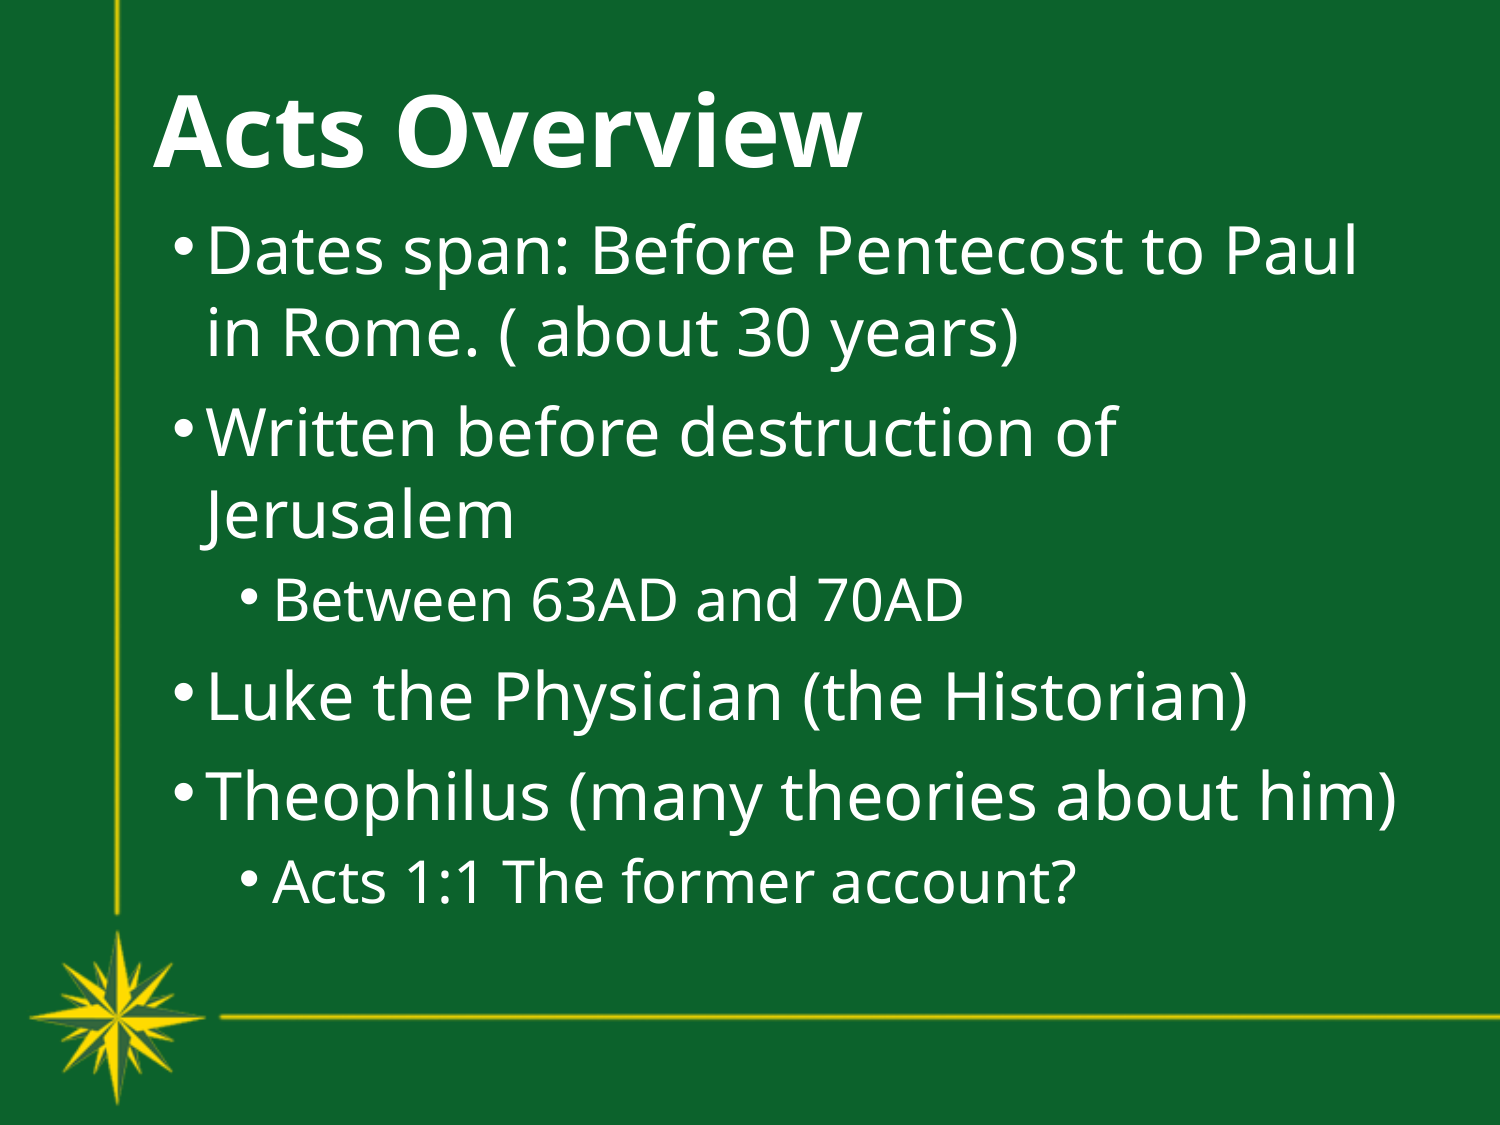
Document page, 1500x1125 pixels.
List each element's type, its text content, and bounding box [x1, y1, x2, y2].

title Acts Overview [139, 59, 1397, 202]
picture [0, 0, 1500, 1125]
list Dates span: Before Pentecost to Paul in Rome. ( about 30 years) Written before destruction of Jerusalem Between 63AD and 70AD Luke the Physician (the Historian) Theophilus (many theories about him) Acts 1:1 The former account? [157, 202, 1415, 950]
